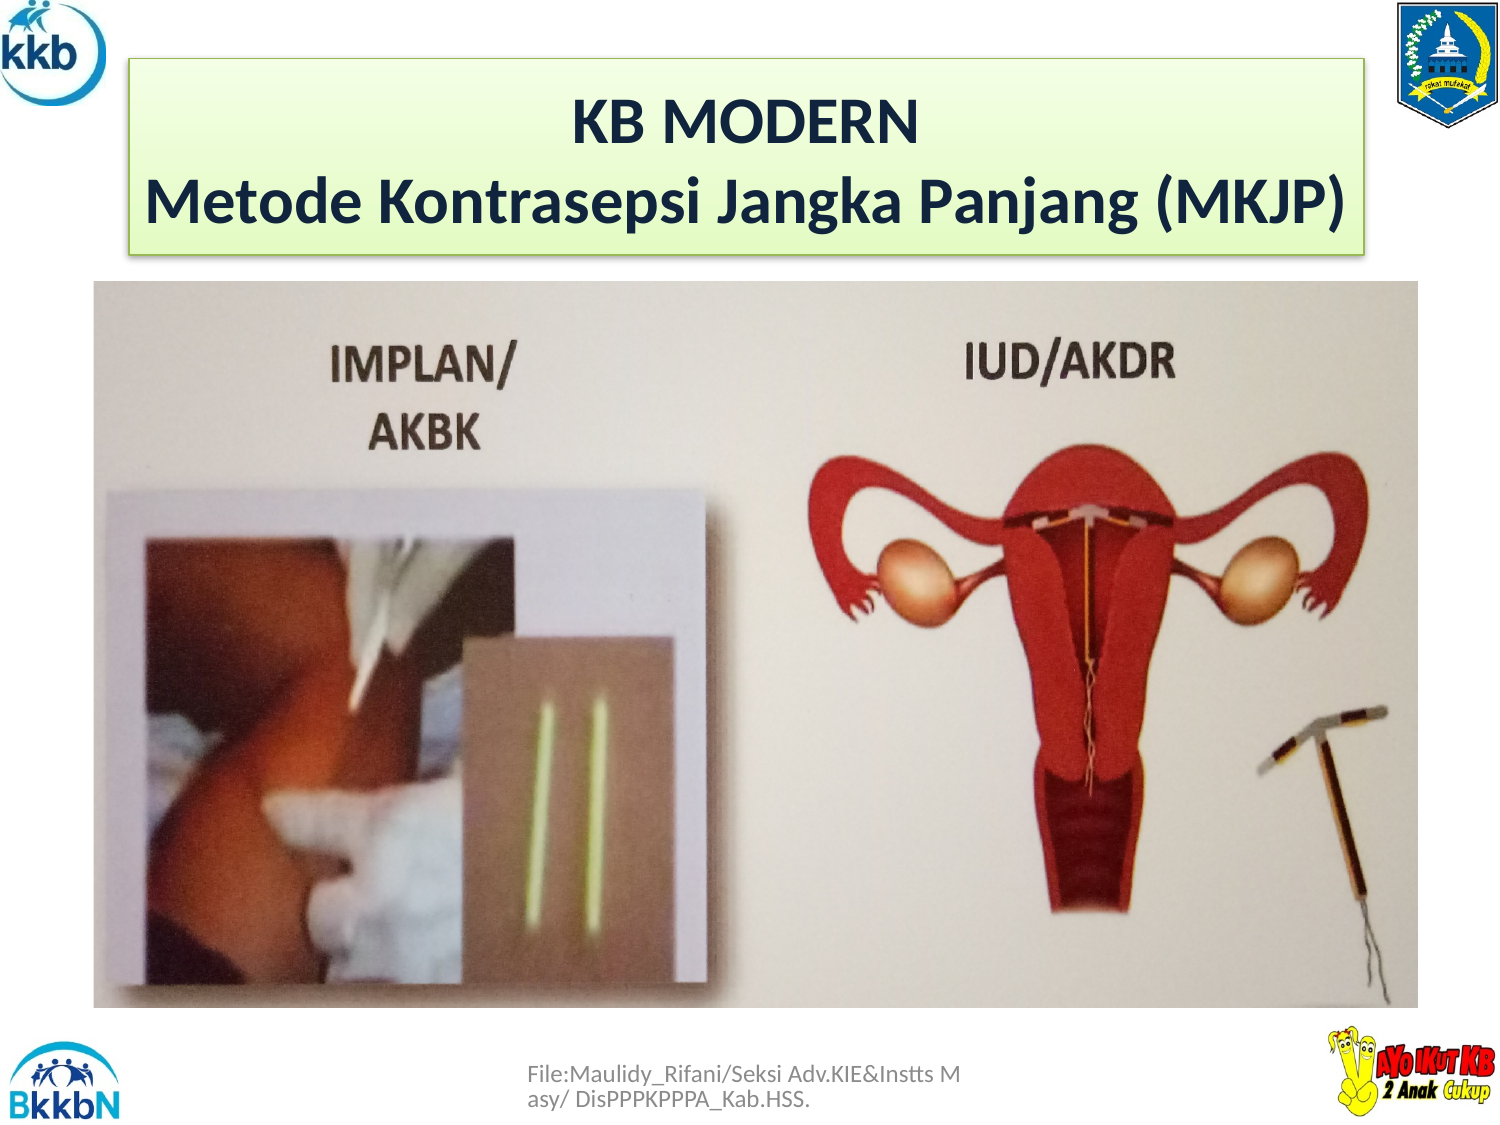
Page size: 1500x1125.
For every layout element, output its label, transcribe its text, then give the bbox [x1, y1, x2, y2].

picture [93, 280, 1419, 1008]
picture [1323, 1017, 1500, 1125]
picture [0, 0, 106, 106]
picture [0, 1036, 130, 1125]
footer File:Maulidy_Rifani/Seksi Adv.KIE&Instts Masy/ DisPPPKPPPA_Kab.HSS. [512, 1042, 988, 1103]
picture [1394, 0, 1500, 130]
title KB MODERN Metode Kontrasepsi Jangka Panjang (MKJP) [128, 58, 1365, 256]
